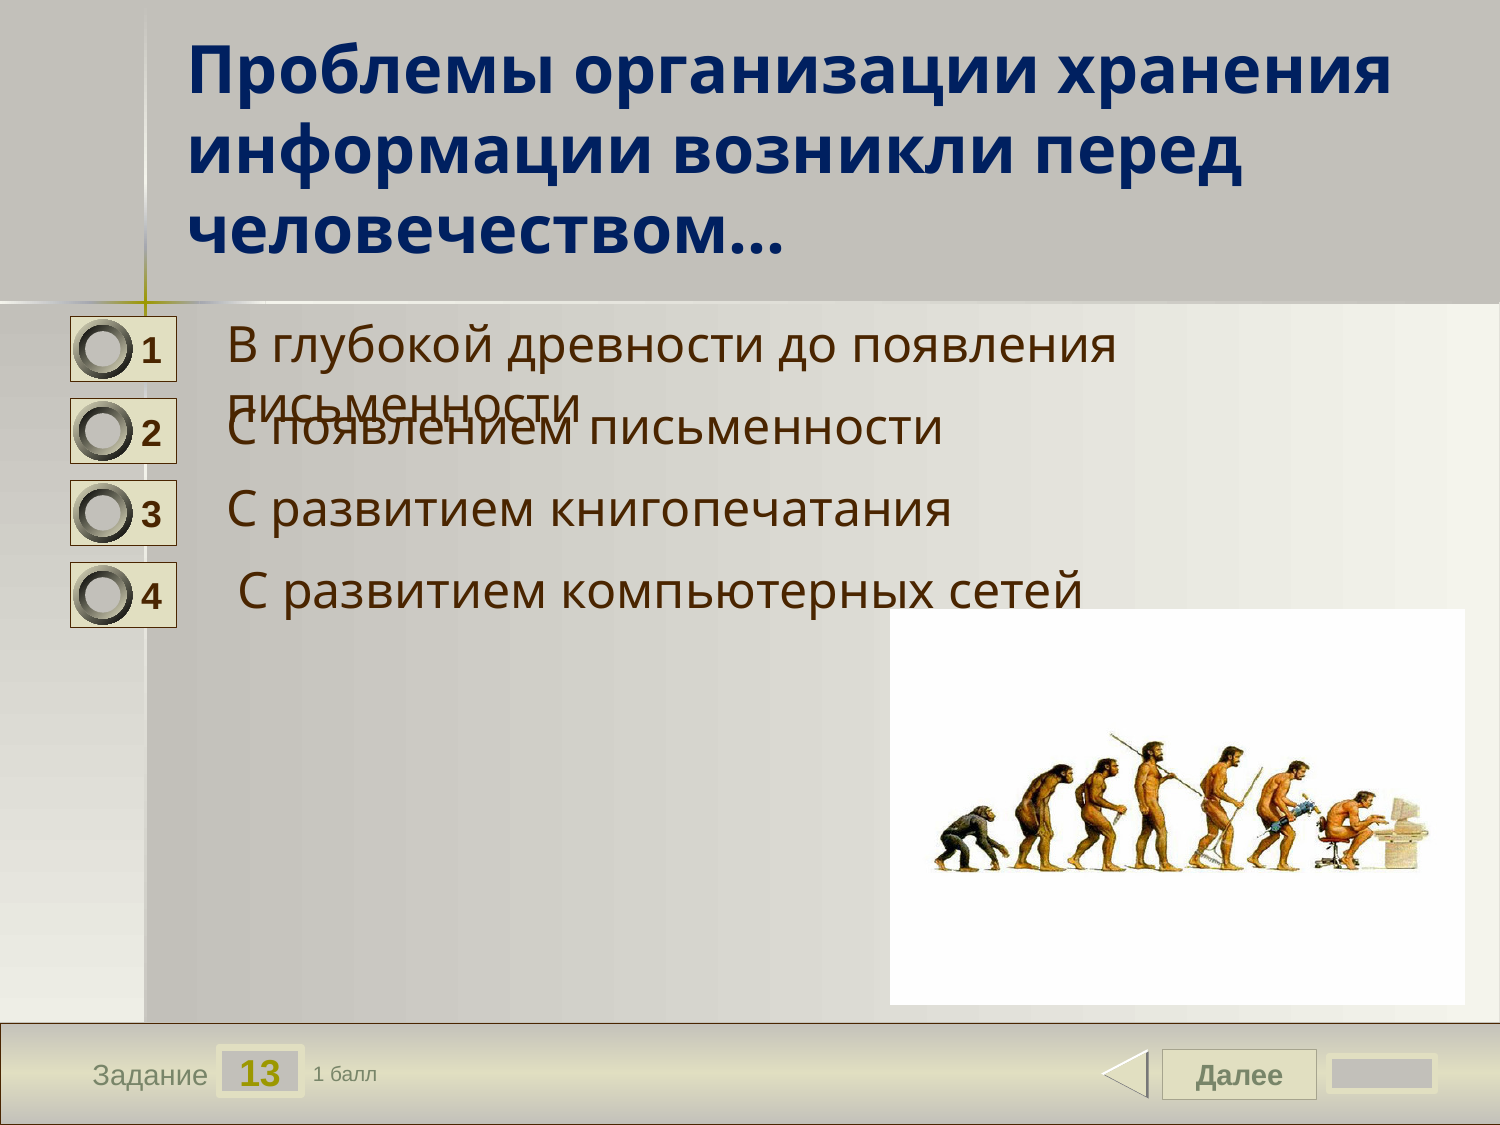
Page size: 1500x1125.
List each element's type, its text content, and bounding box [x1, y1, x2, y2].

list С развитием компьютерных сетей [222, 550, 1461, 635]
list С развитием книгопечатания [210, 468, 1449, 553]
text_box [0, 1021, 1500, 1125]
text_box 13 [218, 1047, 302, 1095]
picture [890, 609, 1466, 1006]
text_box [70, 398, 177, 464]
text_box Задание [83, 1056, 209, 1092]
list С появлением письменности [210, 386, 1449, 468]
text_box Далее [1160, 1047, 1319, 1101]
list В глубокой древности до появления письменности [210, 304, 1449, 386]
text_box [70, 562, 177, 628]
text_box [70, 480, 177, 546]
text_box 1 балл [306, 1060, 378, 1087]
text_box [70, 316, 177, 382]
text_box [1329, 1056, 1436, 1092]
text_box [1100, 1048, 1149, 1099]
title Проблемы организации хранения информации возникли перед человечеством… [170, 18, 1448, 255]
